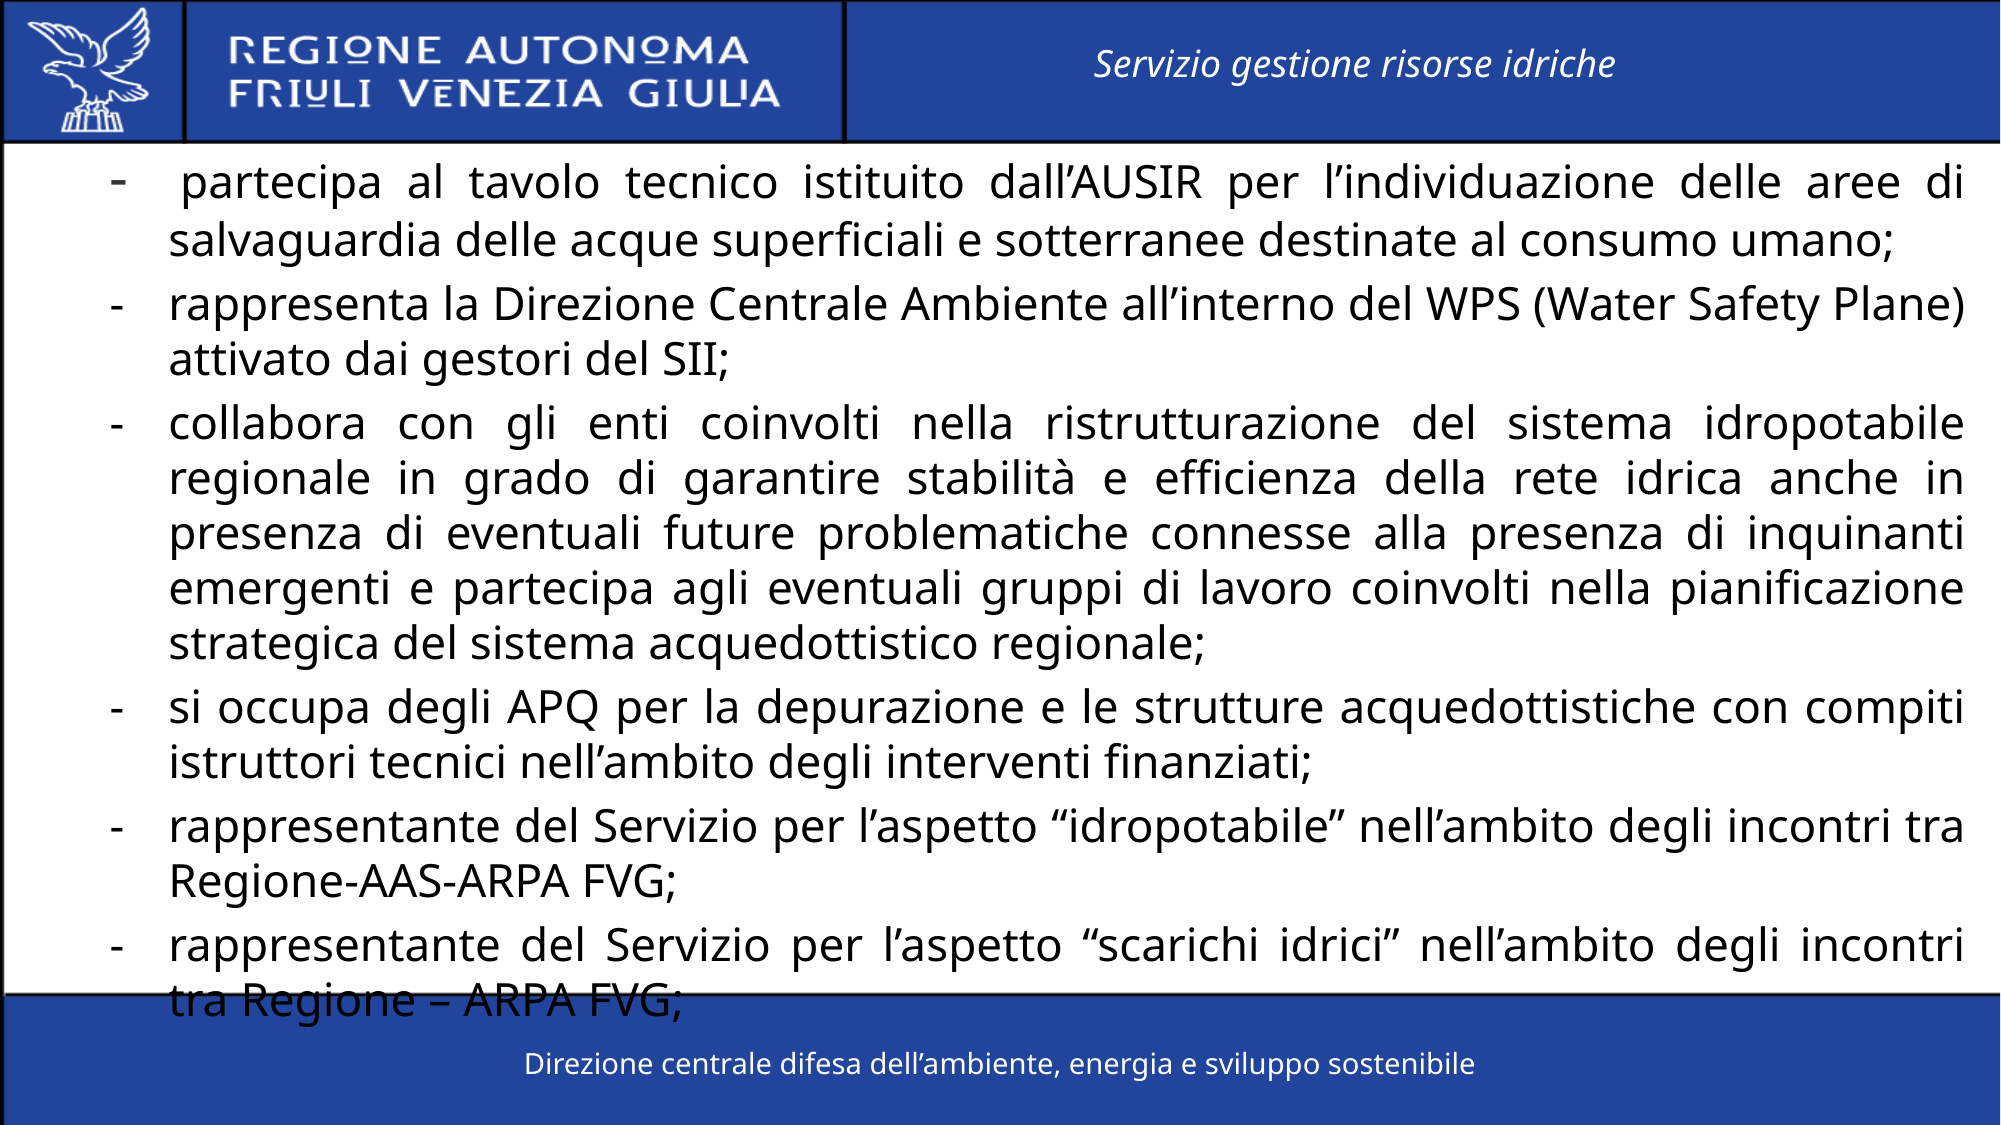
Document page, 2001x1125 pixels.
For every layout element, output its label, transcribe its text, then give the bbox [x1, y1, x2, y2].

picture [0, 0, 2001, 1125]
text_box Servizio gestione risorse idriche [1079, 32, 1632, 93]
list - partecipa al tavolo tecnico istituito dall’AUSIR per l’individuazione delle aree di salvaguardia delle acque superficiali e sotterranee destinate al consumo umano; - rappresenta la Direzione Centrale Ambiente all’interno del WPS (Water Safety Plane) attivato dai gestori del SII; - collabora con gli enti coinvolti nella ristrutturazione del sistema idropotabile regionale in grado di garantire stabilità e efficienza della rete idrica anche in presenza di eventuali future problematiche connesse alla presenza di inquinanti emergenti e partecipa agli eventuali gruppi di lavoro coinvolti nella pianificazione strategica del sistema acquedottistico regionale; - si occupa degli APQ per la depurazione e le strutture acquedottistiche con compiti istruttori tecnici nell’ambito degli interventi finanziati; - rappresentante del Servizio per l’aspetto “idropotabile” nell’ambito degli incontri tra Regione-AAS-ARPA FVG; - rappresentante del Servizio per l’aspetto “scarichi idrici” nell’ambito degli incontri tra Regione – ARPA FVG; [94, 132, 1982, 978]
text_box Direzione centrale difesa dell’ambiente, energia e sviluppo sostenibile [291, 1044, 1709, 1080]
